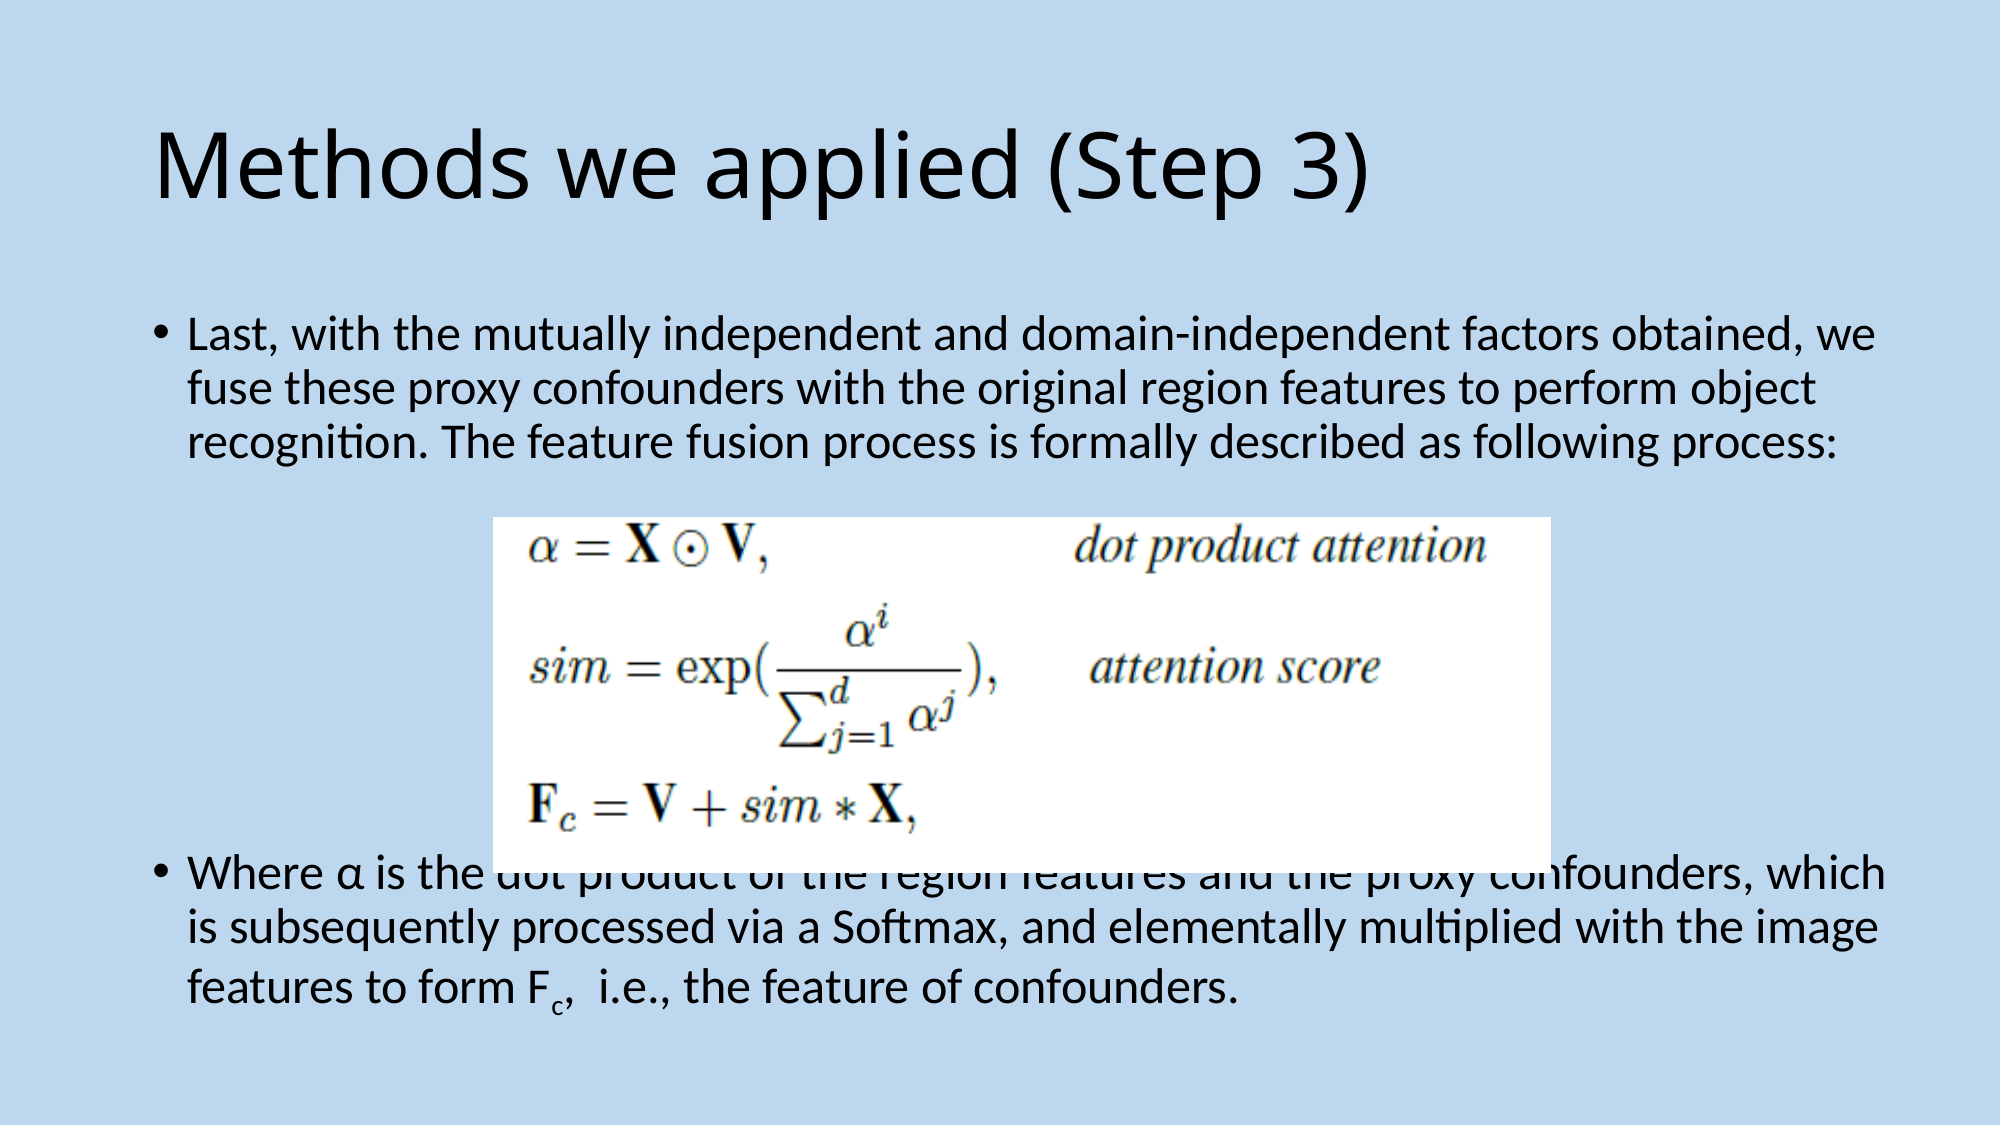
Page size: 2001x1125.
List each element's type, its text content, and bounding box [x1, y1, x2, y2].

list Last, with the mutually independent and domain-independent factors obtained, we fuse these proxy confounders with the original region features to perform object recognition. The feature fusion process is formally described as following process: Where α is the dot product of the region features and the proxy confounders, which is subsequently processed via a Softmax, and elementally multiplied with the image features to form Fc, i.e., the feature of confounders. [137, 299, 1910, 1067]
picture [493, 517, 1551, 873]
title Methods we applied (Step 3) [137, 59, 1863, 278]
